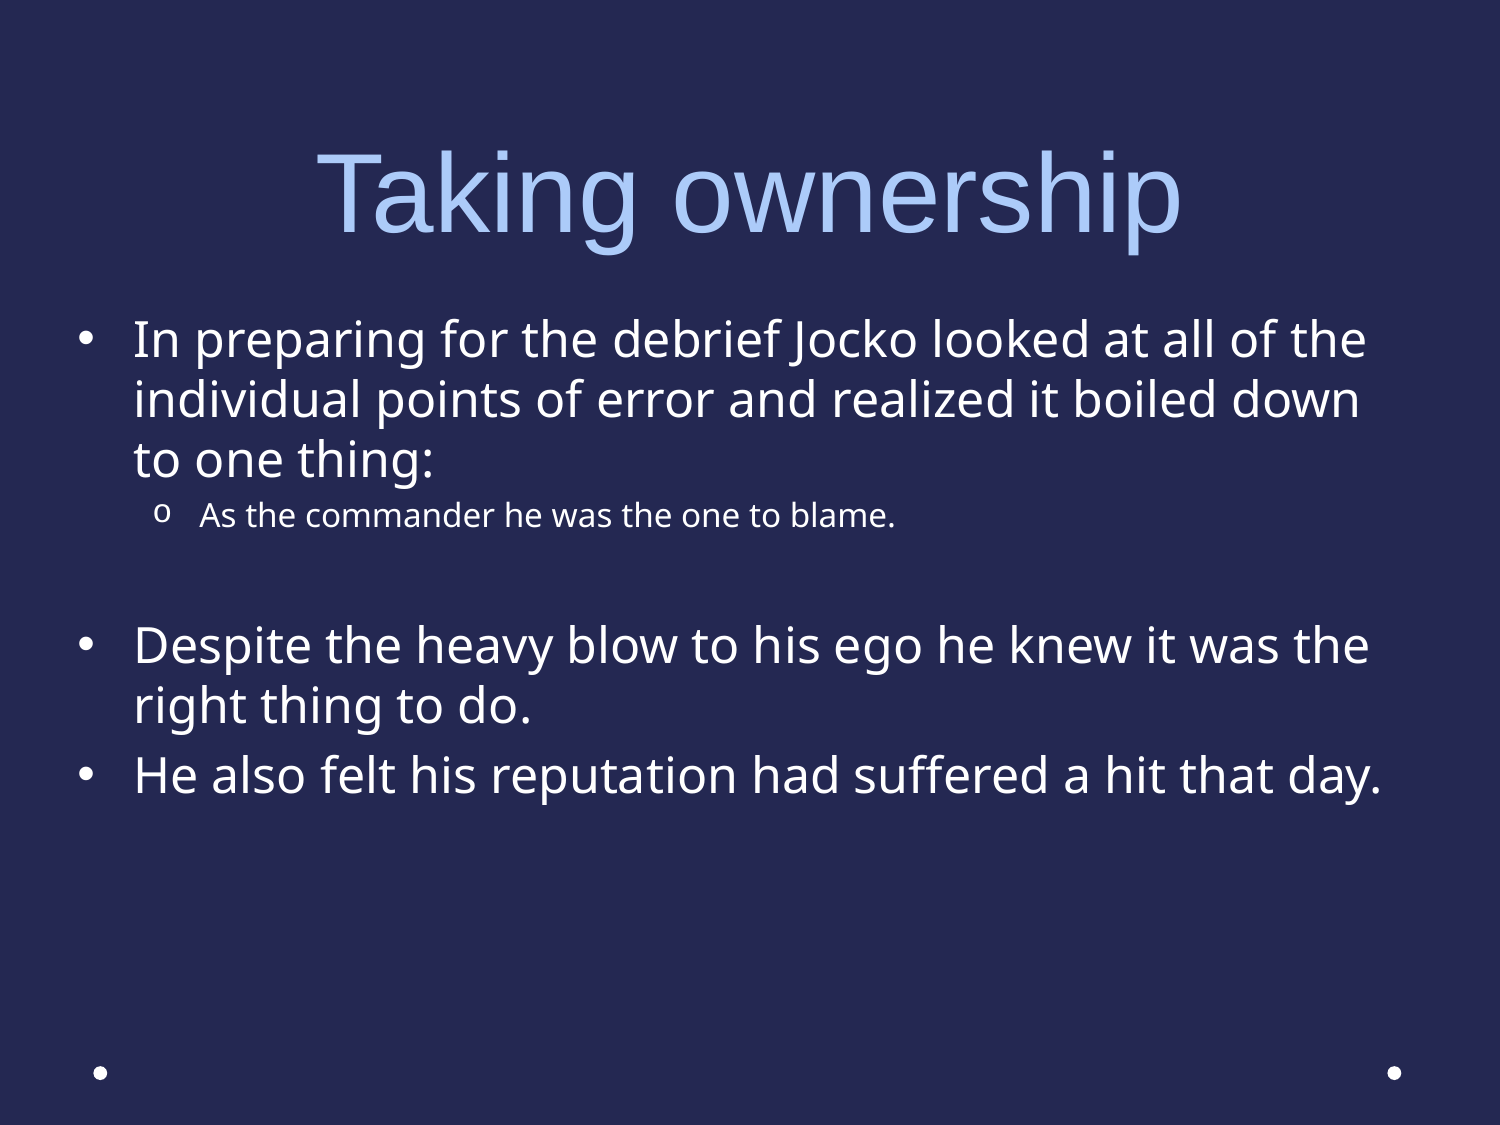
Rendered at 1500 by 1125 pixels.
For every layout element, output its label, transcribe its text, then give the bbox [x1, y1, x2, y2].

title Taking ownership [75, 0, 1425, 263]
list In preparing for the debrief Jocko looked at all of the individual points of error and realized it boiled down to one thing: As the commander he was the one to blame. Despite the heavy blow to his ego he knew it was the right thing to do. He also felt his reputation had suffered a hit that day. [62, 299, 1413, 1043]
